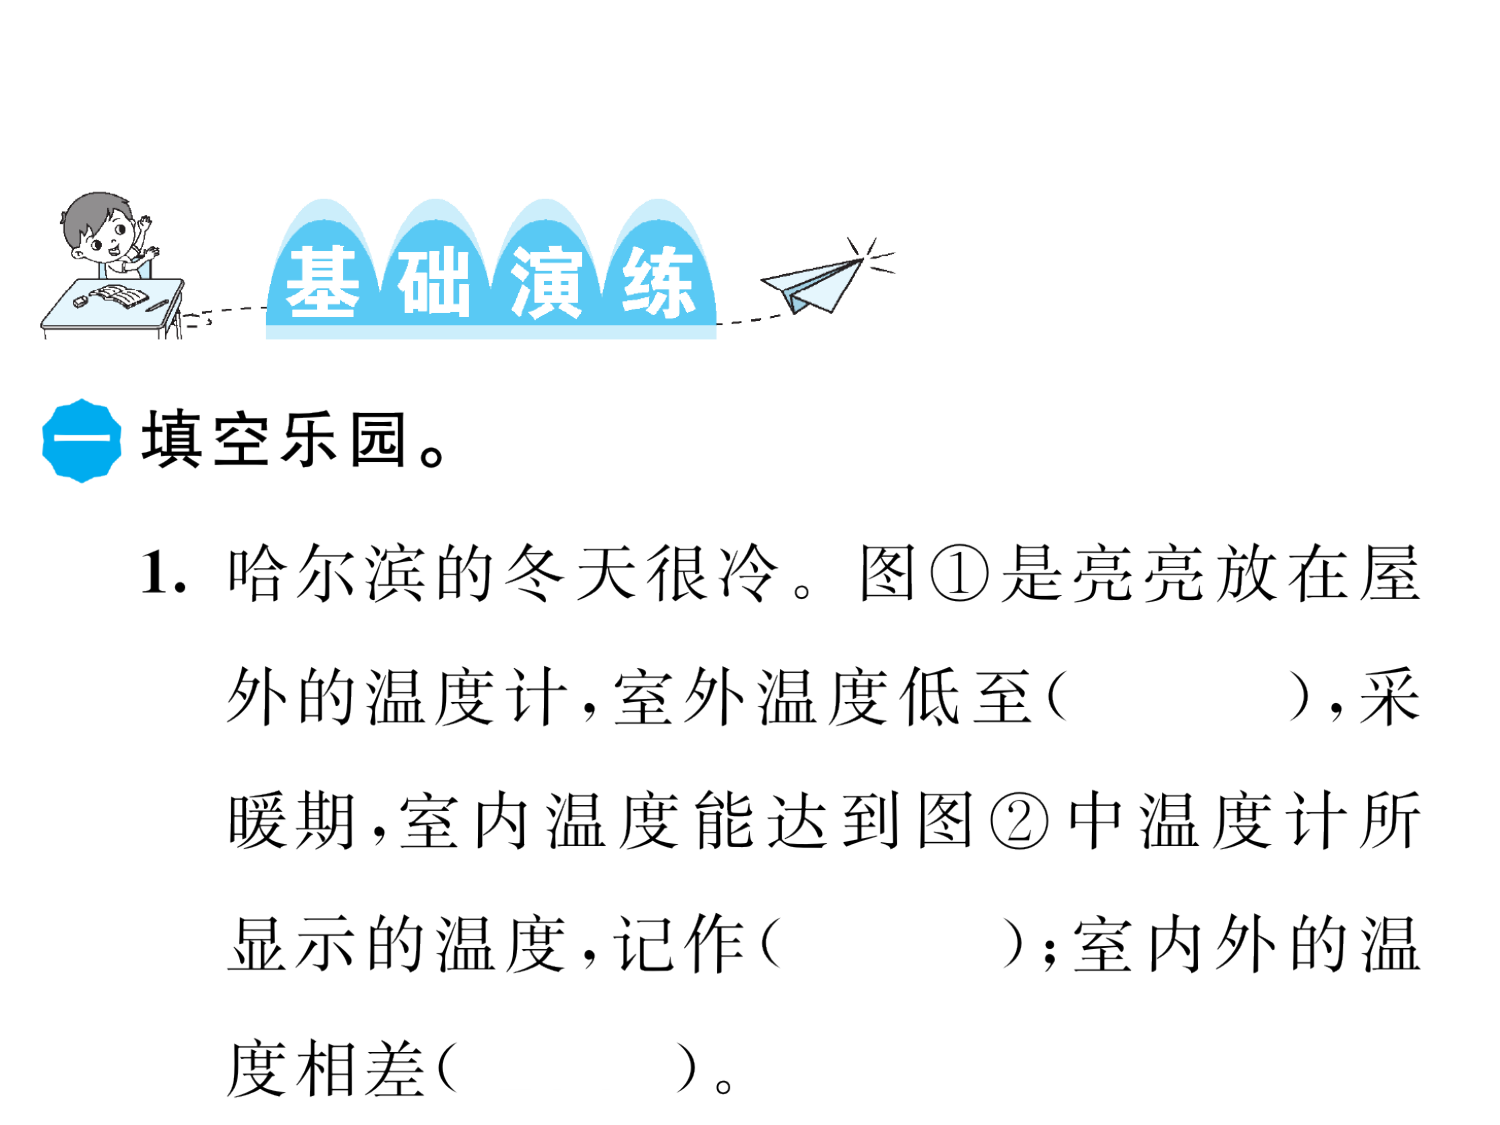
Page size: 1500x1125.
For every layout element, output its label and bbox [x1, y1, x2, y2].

picture [35, 177, 1433, 1122]
